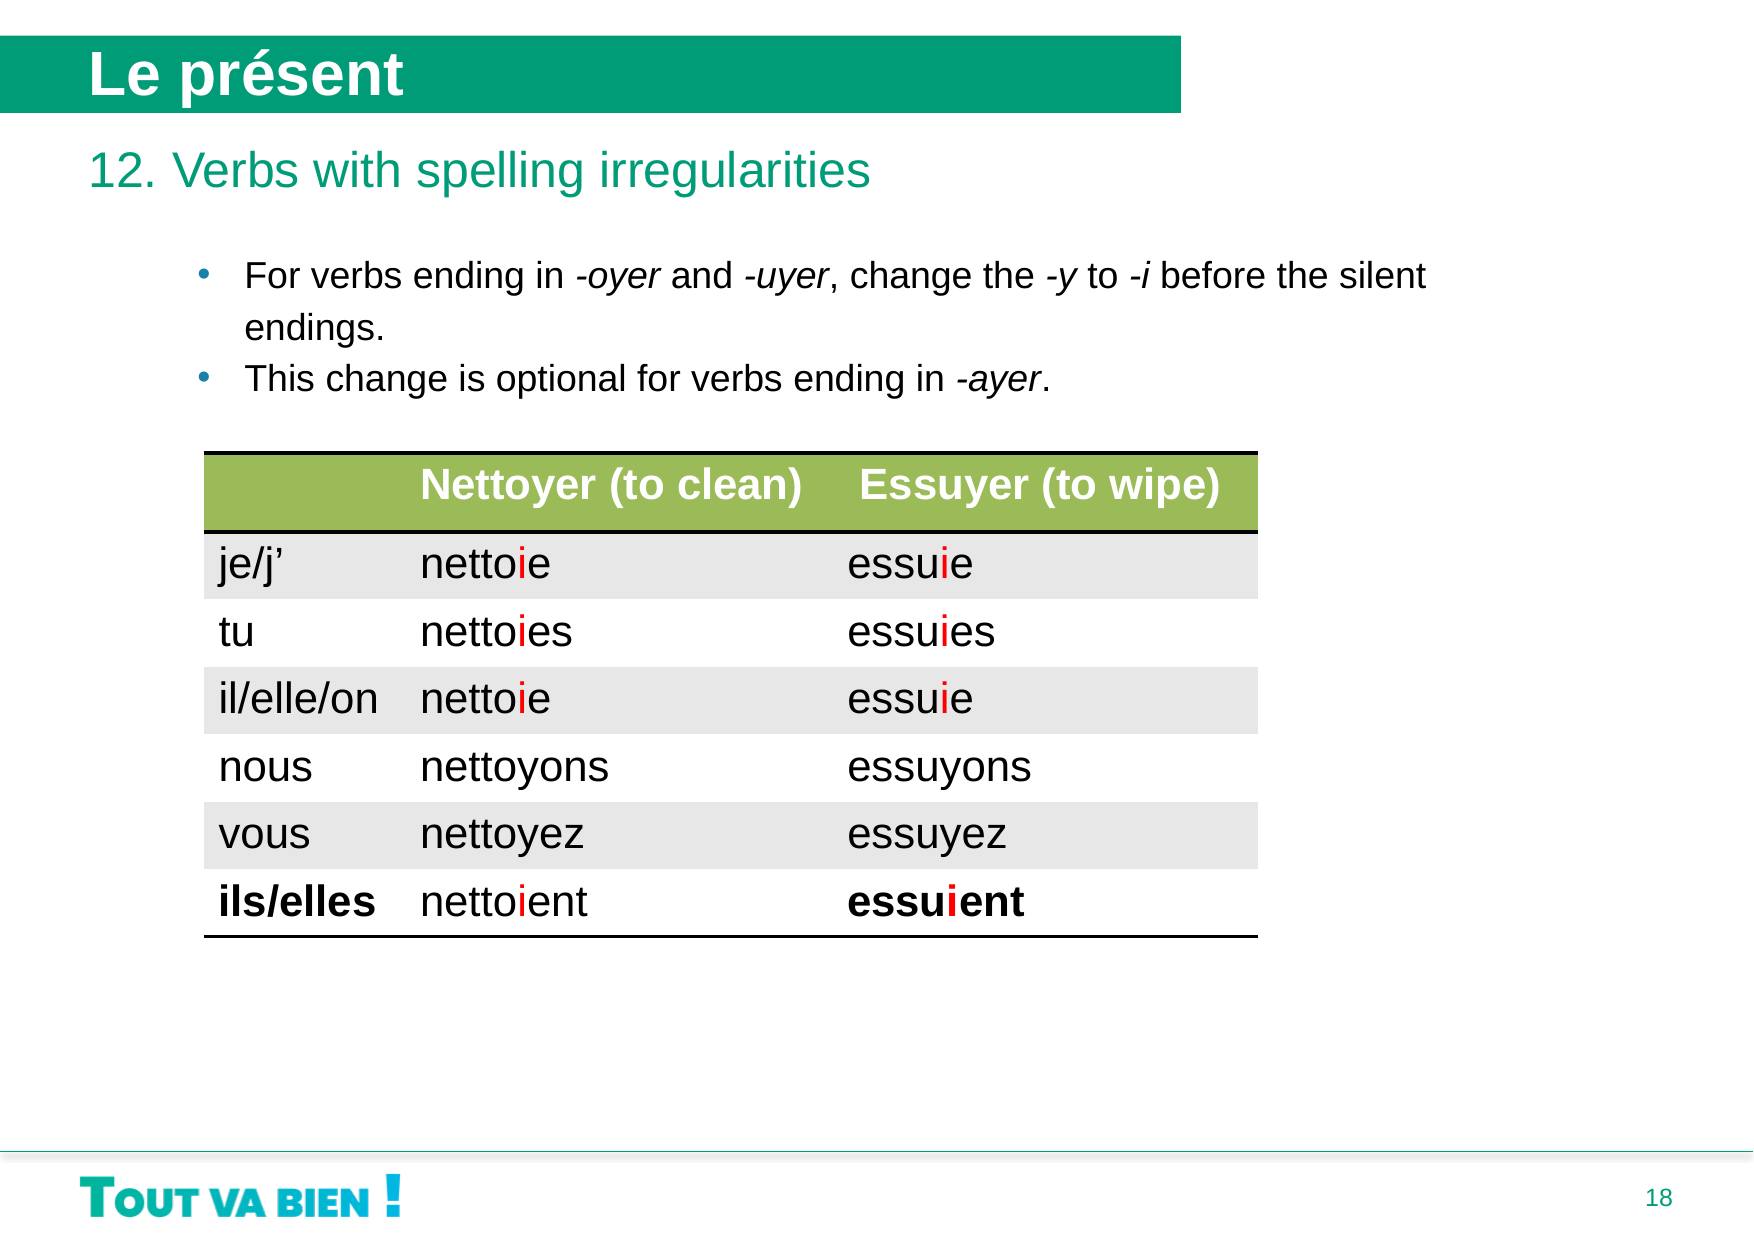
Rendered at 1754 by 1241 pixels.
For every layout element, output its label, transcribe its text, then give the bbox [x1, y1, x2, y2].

table_cell essuyons [832, 734, 1258, 802]
table_cell essuie [832, 534, 1258, 599]
list 12. Verbs with spelling irregularities [0, 133, 1754, 210]
table_cell nettoies [405, 599, 832, 667]
table_header Nettoyer (to clean) [405, 455, 832, 530]
table_cell nous [204, 734, 405, 802]
table_cell nettoie [405, 667, 832, 734]
table_cell vous [204, 802, 405, 869]
table_cell nettoyez [405, 802, 832, 869]
table_cell nettoie [405, 534, 832, 599]
table_cell essuyez [832, 802, 1258, 869]
table_header [204, 455, 405, 530]
table_cell il/elle/on [204, 667, 405, 734]
table_cell nettoient [405, 869, 832, 935]
list Le présent [0, 35, 1181, 113]
table_cell essuies [832, 599, 1258, 667]
table_cell nettoyons [405, 734, 832, 802]
table_cell ils/elles [204, 869, 405, 935]
table_cell essuient [832, 869, 1258, 935]
table_header Essuyer (to wipe) [832, 455, 1258, 530]
table_cell tu [204, 599, 405, 667]
picture [57, 1151, 423, 1240]
table_cell essuie [832, 667, 1258, 734]
table_cell je/j’ [204, 534, 405, 599]
list For verbs ending in -oyer and -uyer, change the -y to -i before the silent endings. This change is optional for verbs ending in -ayer. [182, 237, 1571, 1082]
